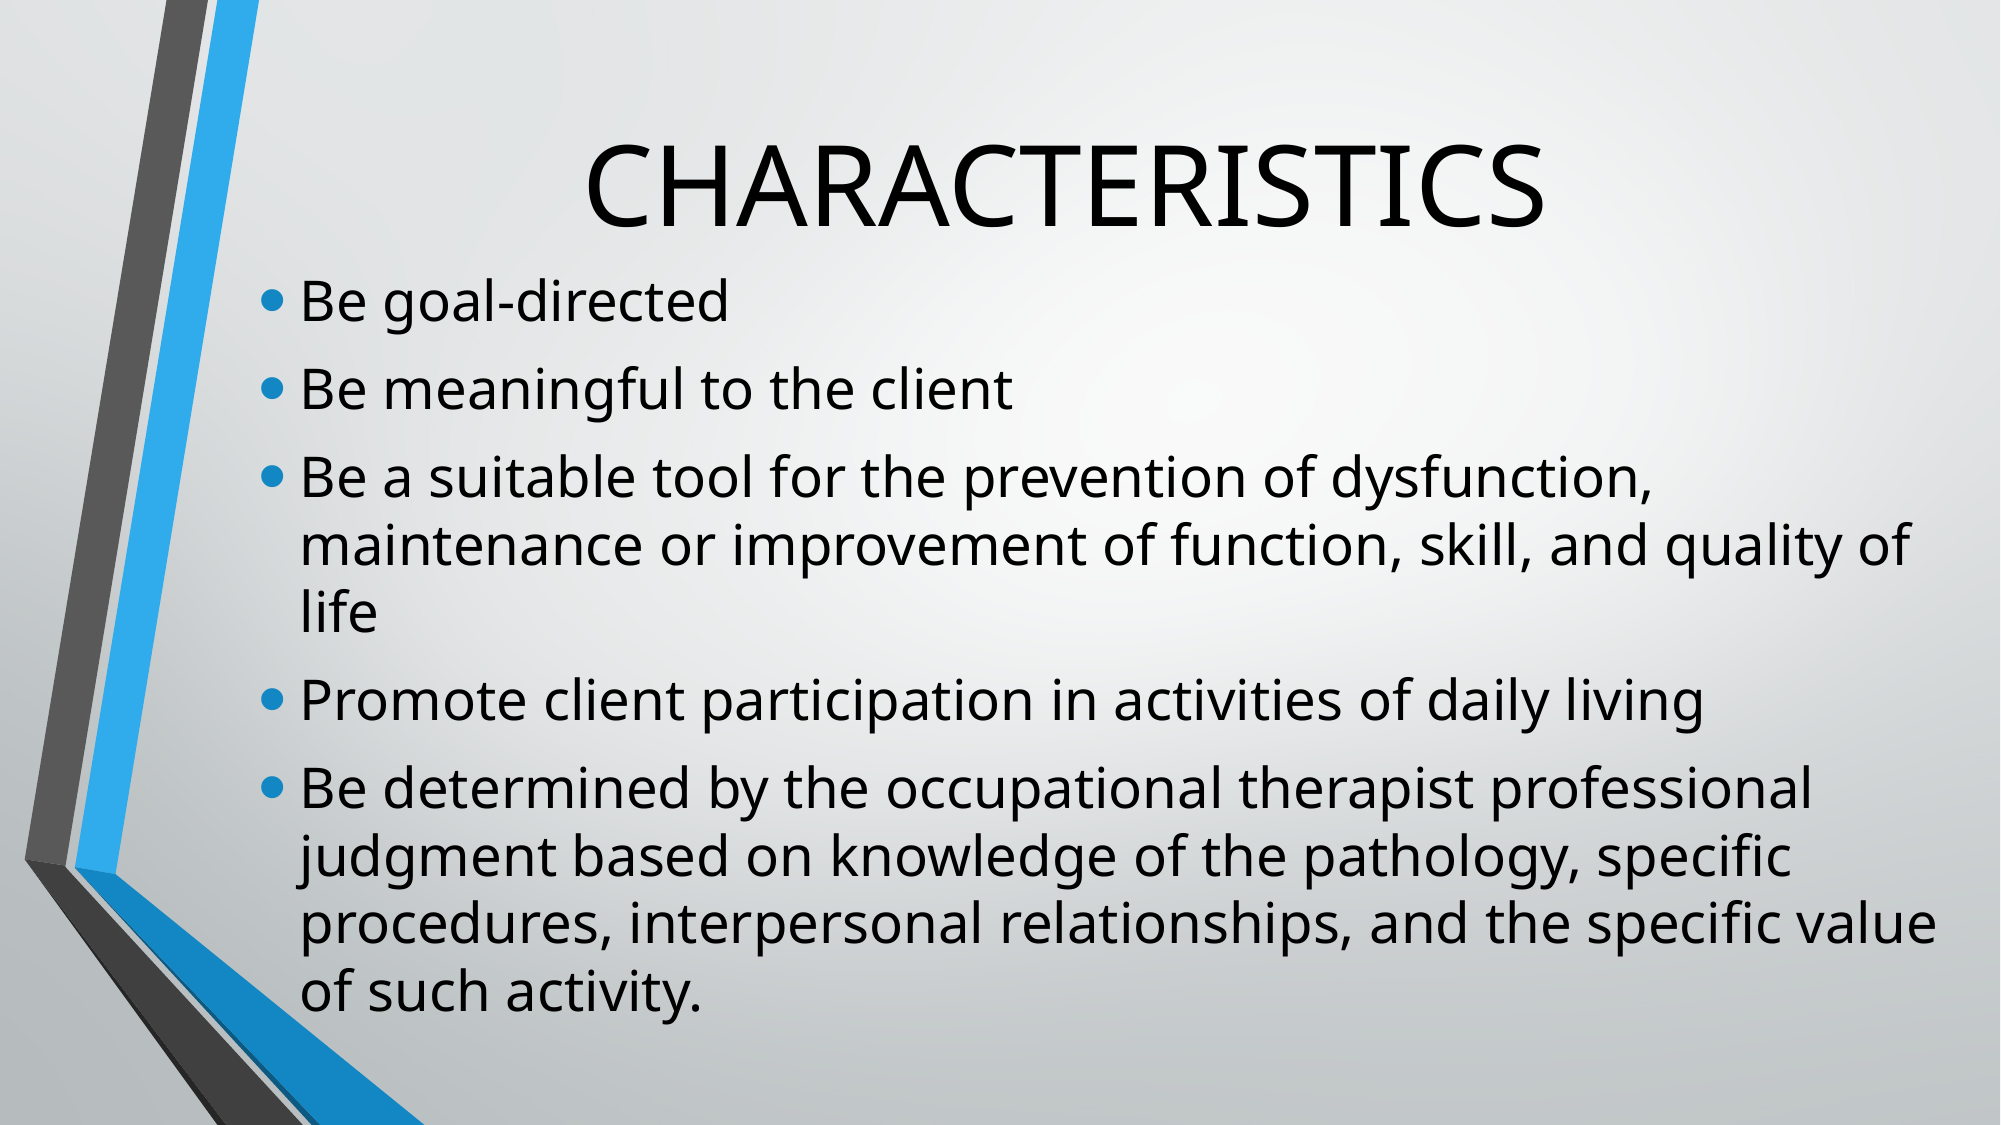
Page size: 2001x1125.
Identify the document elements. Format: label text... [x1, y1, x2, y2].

title CHARACTERISTICS [243, 49, 1887, 254]
list Be goal-directed Be meaningful to the client Be a suitable tool for the prevention of dysfunction, maintenance or improvement of function, skill, and quality of life Promote client participation in activities of daily living Be determined by the occupational therapist professional judgment based on knowledge of the pathology, specific procedures, interpersonal relationships, and the specific value of such activity. [243, 254, 1968, 1078]
